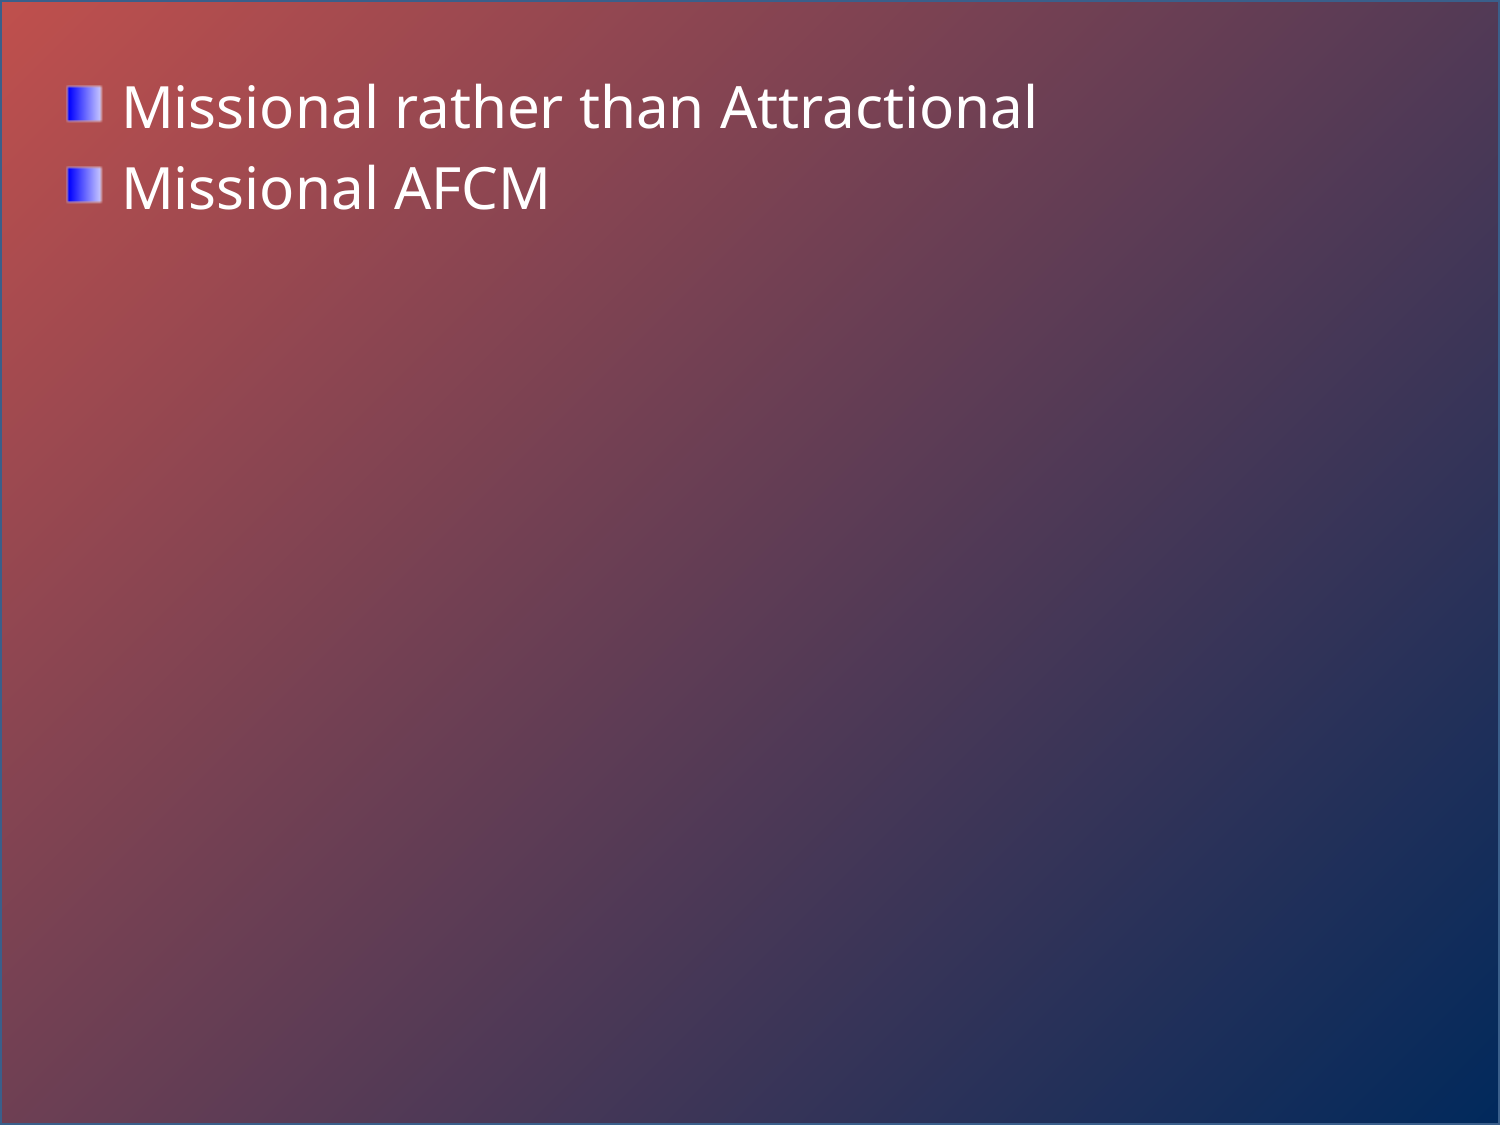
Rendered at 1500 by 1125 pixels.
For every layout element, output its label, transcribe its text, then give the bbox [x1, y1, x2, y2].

picture [65, 84, 106, 126]
picture [65, 165, 106, 207]
list Missional rather than Attractional Missional AFCM [50, 62, 1450, 1075]
